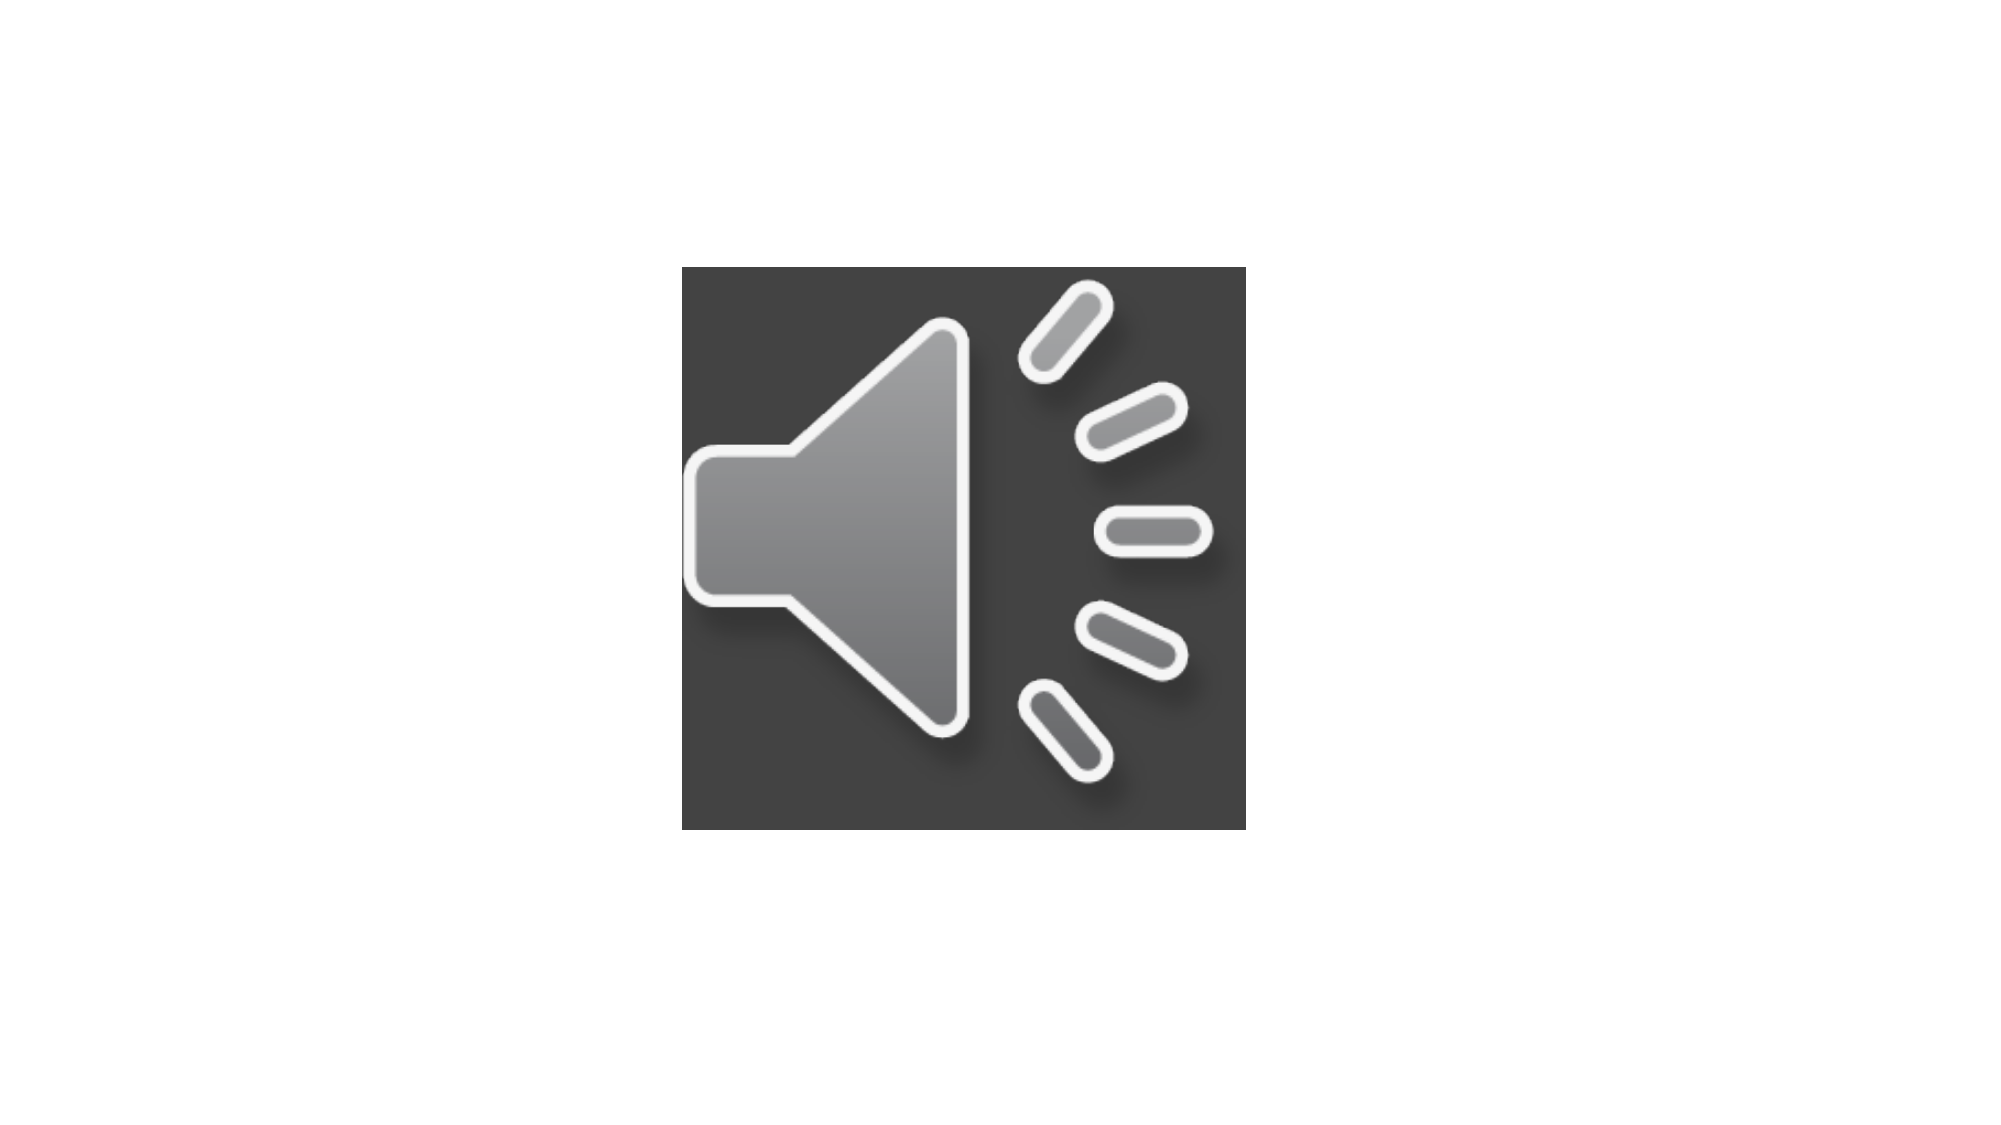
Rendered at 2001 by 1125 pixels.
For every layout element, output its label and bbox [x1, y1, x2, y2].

picture [681, 265, 1247, 832]
